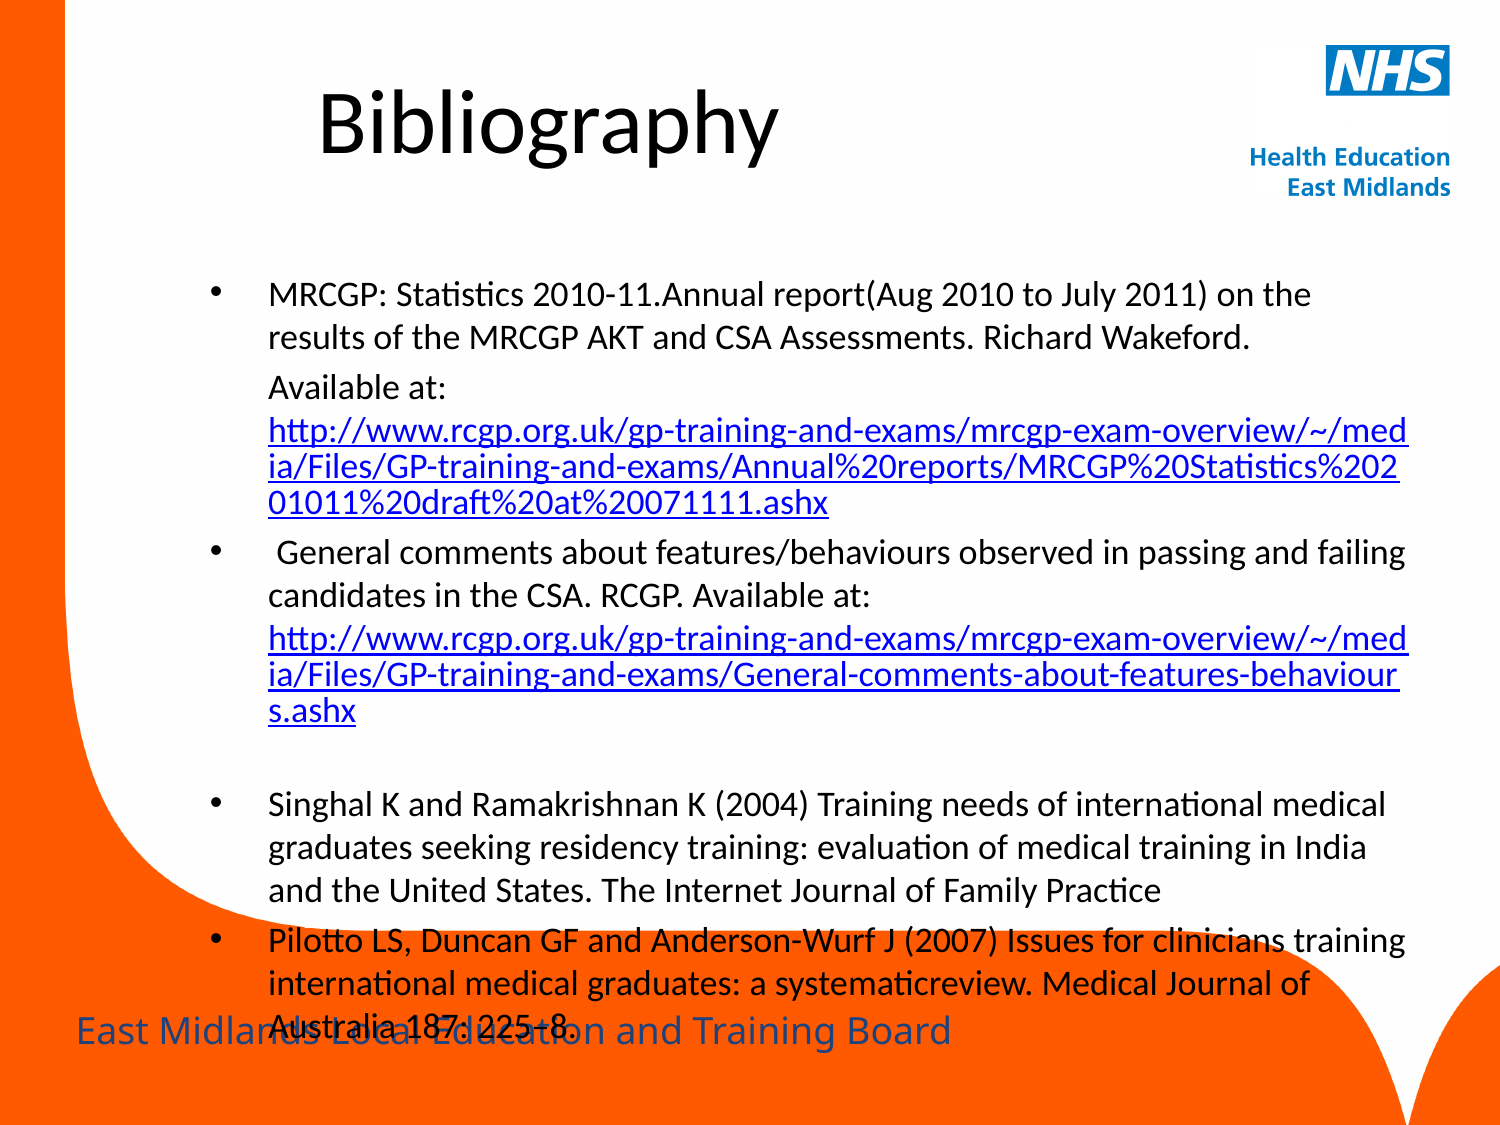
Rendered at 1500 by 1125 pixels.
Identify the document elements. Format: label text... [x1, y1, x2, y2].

list MRCGP: Statistics 2010-11.Annual report(Aug 2010 to July 2011) on the results of the MRCGP AKT and CSA Assessments. Richard Wakeford. Available at: http://www.rcgp.org.uk/gp-training-and-exams/mrcgp-exam-overview/~/media/Files/GP-training-and-exams/Annual%20reports/MRCGP%20Statistics%20201011%20draft%20at%20071111.ashx General comments about features/behaviours observed in passing and failing candidates in the CSA. RCGP. Available at: http://www.rcgp.org.uk/gp-training-and-exams/mrcgp-exam-overview/~/media/Files/GP-training-and-exams/General-comments-about-features-behaviours.ashx Singhal K and Ramakrishnan K (2004) Training needs of international medical graduates seeking residency training: evaluation of medical training in India and the United States. The Internet Journal of Family Practice Pilotto LS, Duncan GF and Anderson-Wurf J (2007) Issues for clinicians training international medical graduates: a systematicreview. Medical Journal of Australia 187: 225–8. [194, 262, 1425, 917]
picture [0, 0, 1500, 1125]
title Bibliography [76, 54, 1022, 243]
